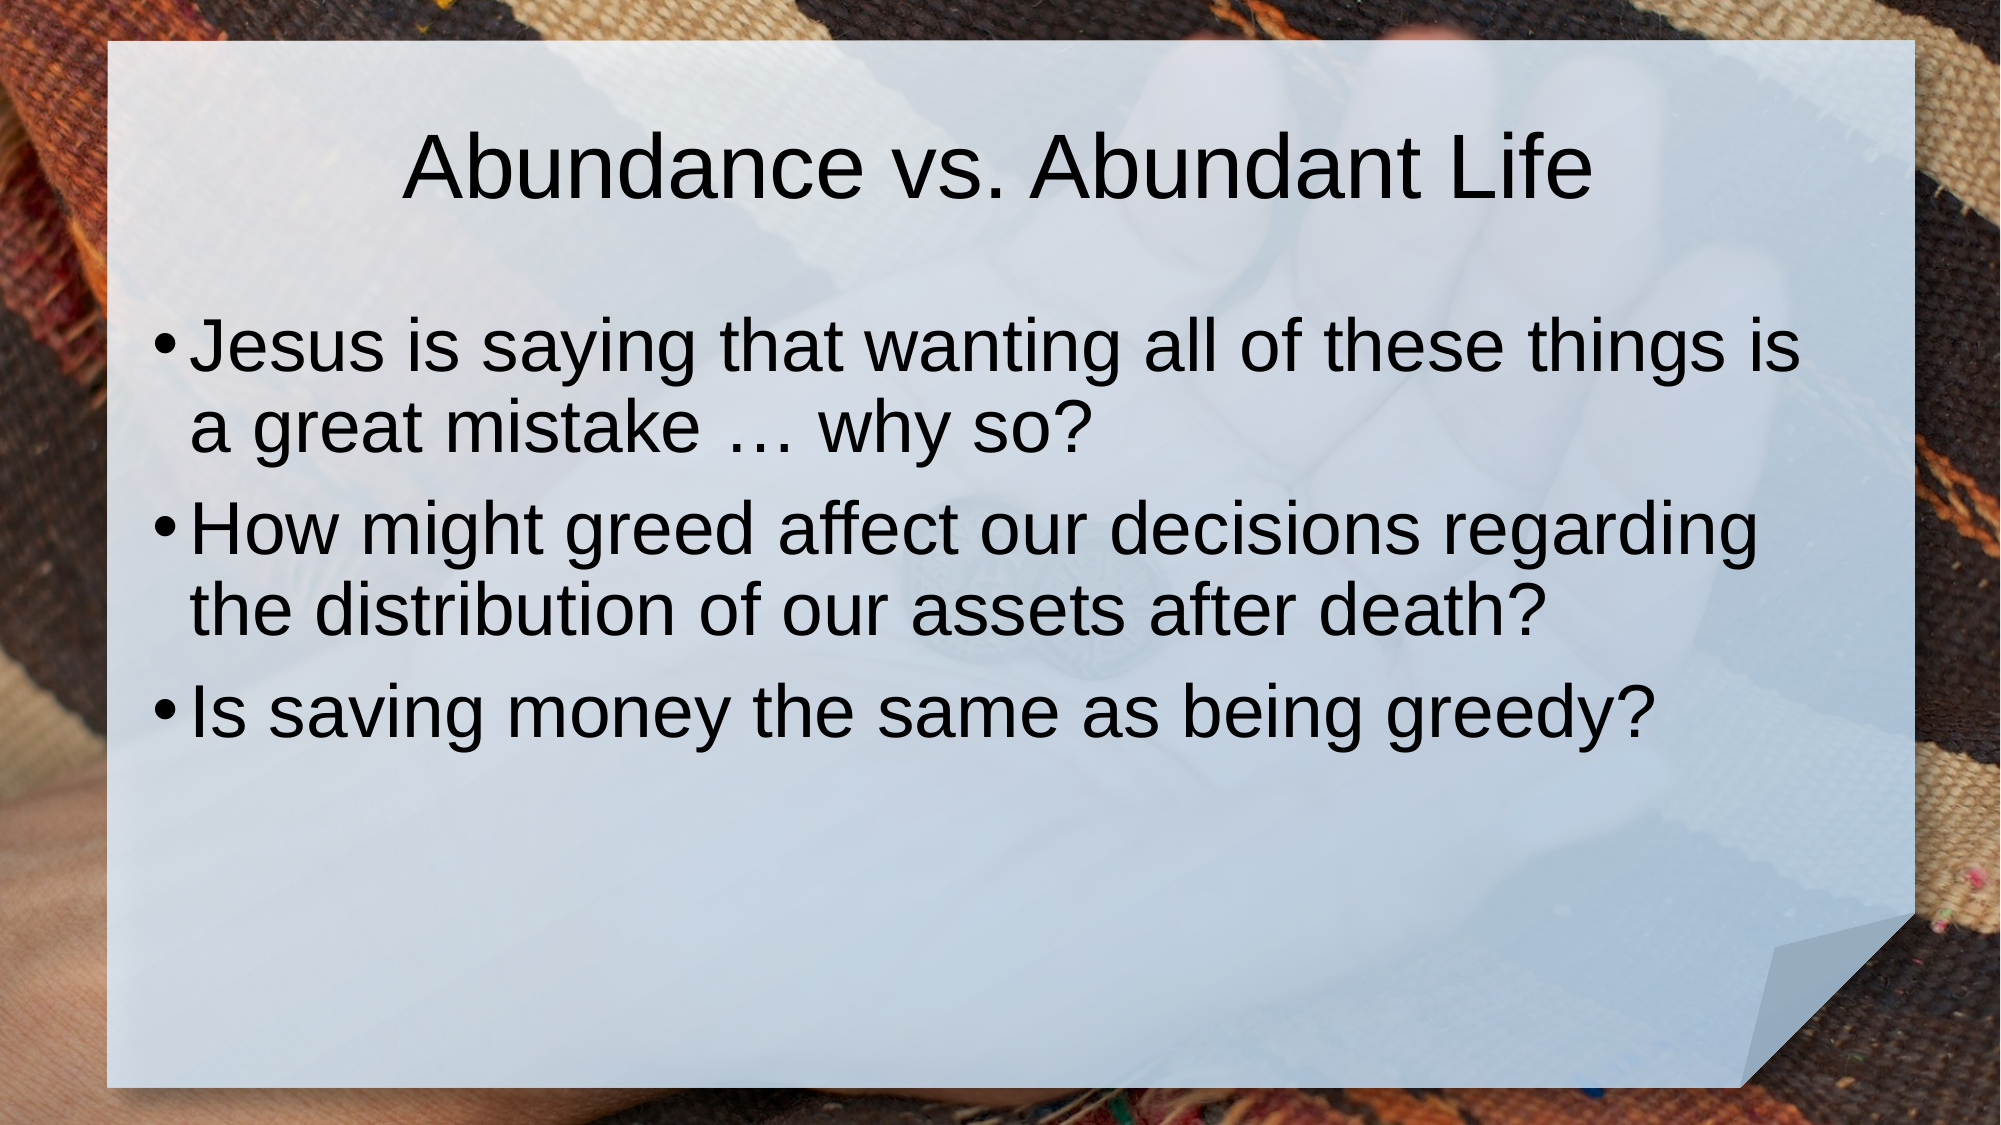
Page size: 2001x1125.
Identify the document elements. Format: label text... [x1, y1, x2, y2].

title Abundance vs. Abundant Life [137, 59, 1863, 278]
picture [0, 0, 2001, 1125]
list Jesus is saying that wanting all of these things is a great mistake … why so? How might greed affect our decisions regarding the distribution of our assets after death? Is saving money the same as being greedy? [137, 299, 1863, 1014]
